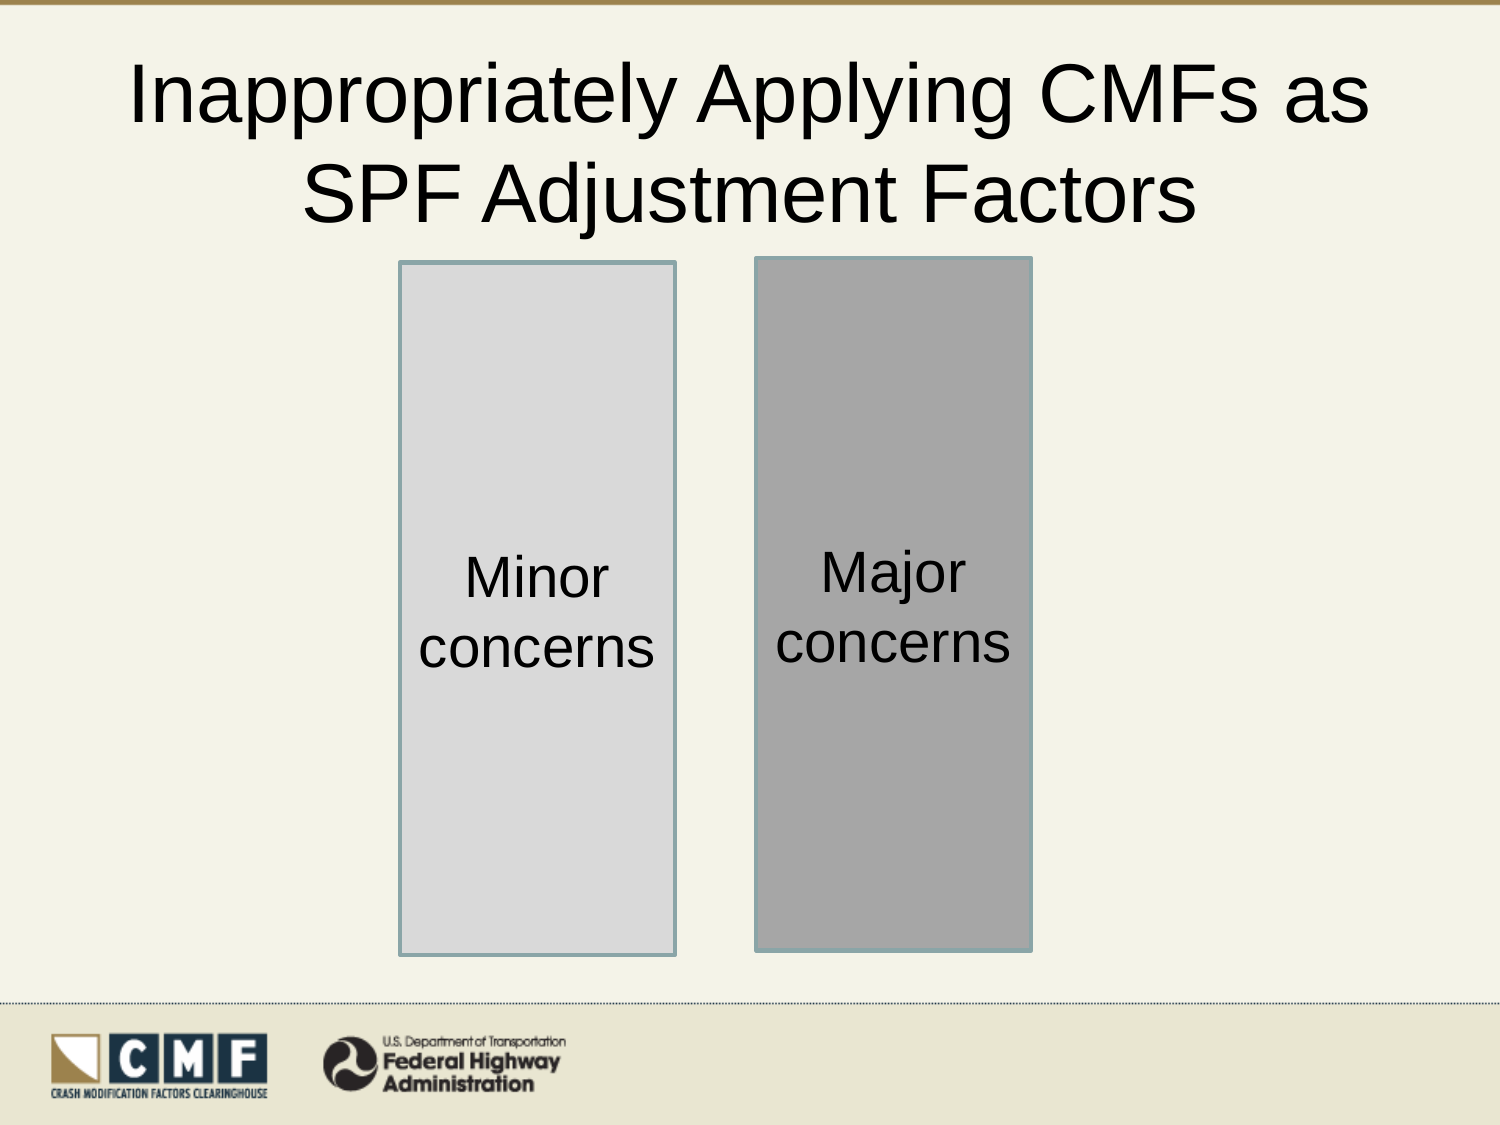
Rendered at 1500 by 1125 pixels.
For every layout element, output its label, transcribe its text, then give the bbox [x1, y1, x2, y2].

text_box Minor concerns [398, 260, 677, 957]
text_box Major concerns [754, 256, 1033, 953]
picture [0, 0, 1500, 1125]
title Inappropriately Applying CMFs as SPF Adjustment Factors [75, 45, 1425, 233]
